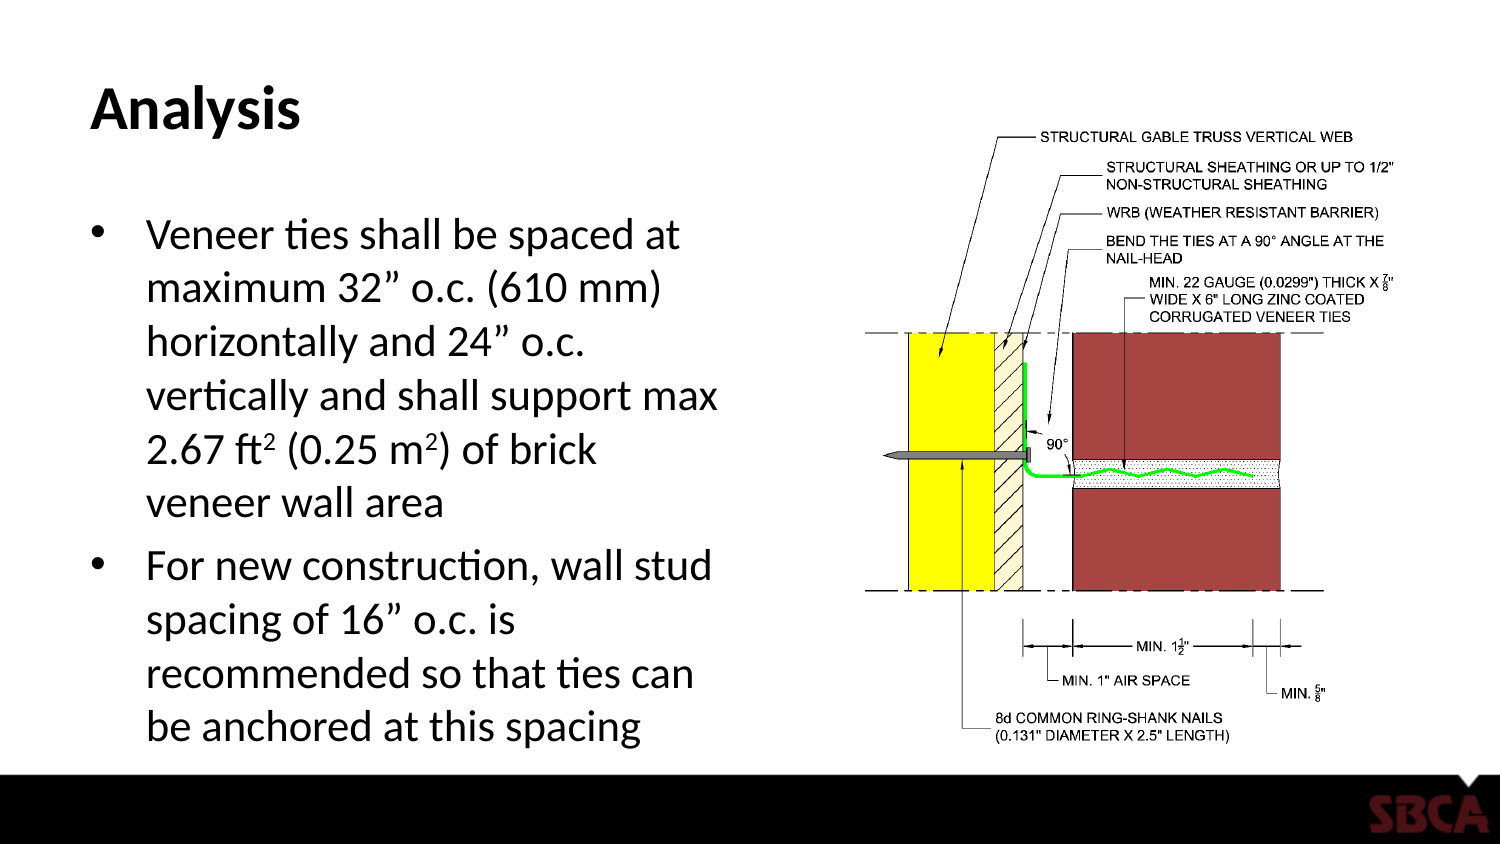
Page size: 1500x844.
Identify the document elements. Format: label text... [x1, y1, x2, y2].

picture [0, 0, 1500, 844]
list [844, 103, 1426, 754]
title Analysis [75, 33, 1425, 175]
list Veneer ties shall be spaced at maximum 32” o.c. (610 mm) horizontally and 24” o.c. vertically and shall support max 2.67 ft2 (0.25 m2) of brick veneer wall area For new construction, wall stud spacing of 16” o.c. is recommended so that ties can be anchored at this spacing [75, 196, 738, 772]
